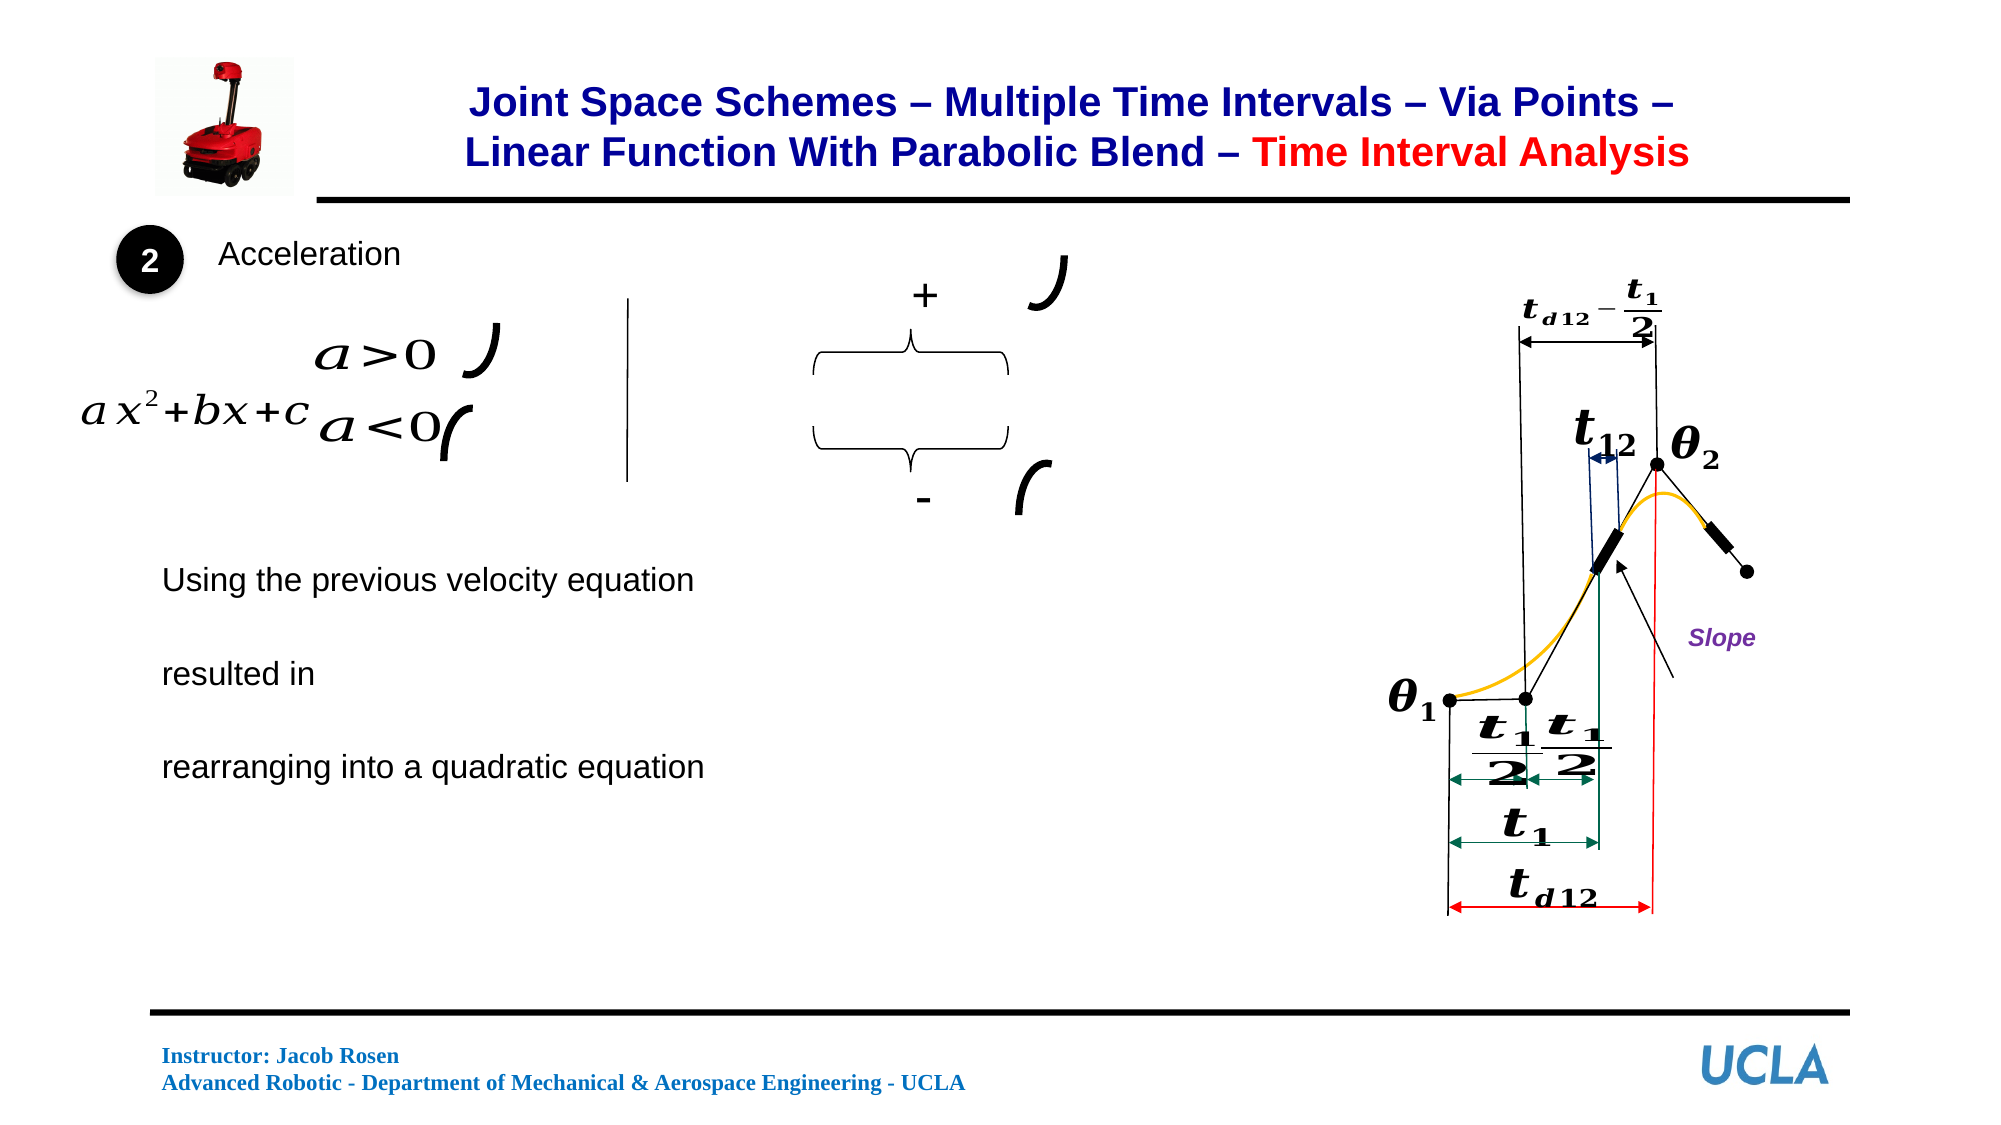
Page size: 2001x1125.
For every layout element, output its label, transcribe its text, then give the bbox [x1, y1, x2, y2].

footer Instructor: Jacob Rosen Advanced Robotic - Department of Mechanical & Aerospace Engineering - UCLA [146, 1032, 1260, 1096]
text_box [813, 331, 1009, 375]
text_box - [900, 455, 954, 530]
text_box + [896, 255, 949, 331]
title Joint Space Schemes – Multiple Time Intervals – Via Points – Linear Function With Parabolic Blend – Time Interval Analysis [316, 62, 1850, 188]
text_box [1028, 255, 1065, 308]
picture [155, 57, 294, 196]
text_box 2 [116, 224, 184, 294]
text_box [1018, 463, 1052, 516]
picture [1679, 1023, 1850, 1105]
text_box [443, 408, 473, 462]
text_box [1253, 274, 1814, 917]
text_box [813, 426, 1009, 455]
text_box [462, 322, 497, 375]
